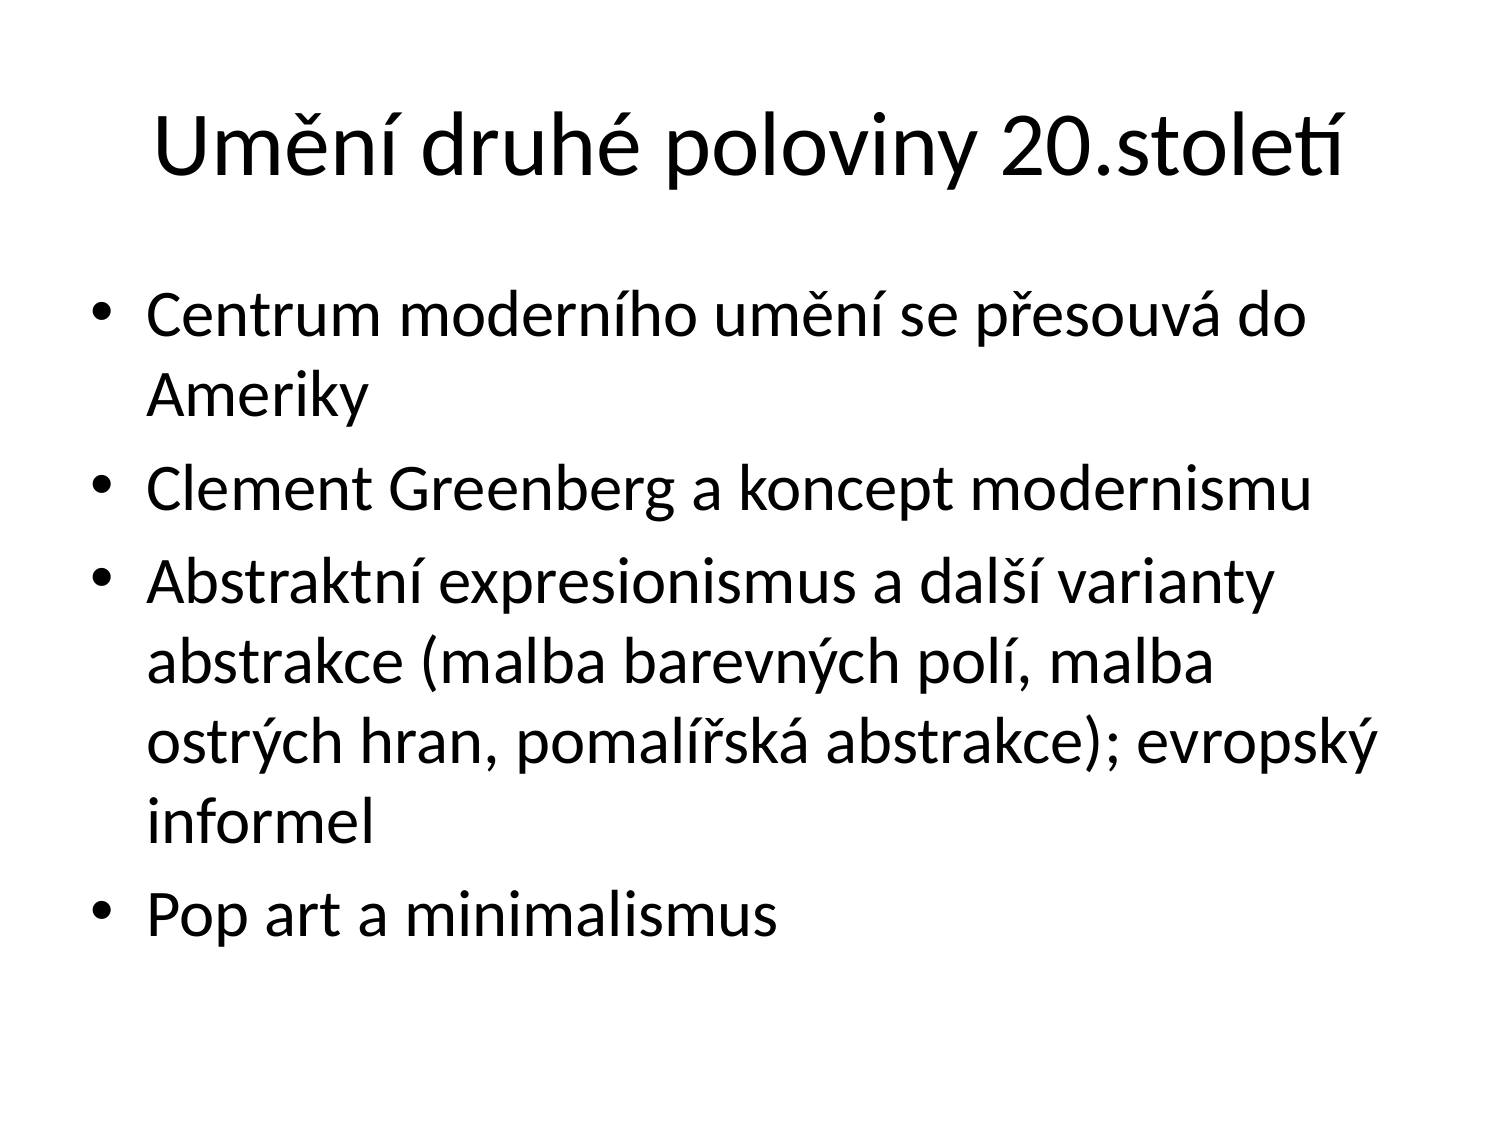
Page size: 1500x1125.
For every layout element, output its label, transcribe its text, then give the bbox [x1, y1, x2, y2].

list Centrum moderního umění se přesouvá do Ameriky Clement Greenberg a koncept modernismu Abstraktní expresionismus a další varianty abstrakce (malba barevných polí, malba ostrých hran, pomalířská abstrakce); evropský informel Pop art a minimalismus [75, 262, 1425, 1005]
title Umění druhé poloviny 20.století [75, 45, 1425, 233]
